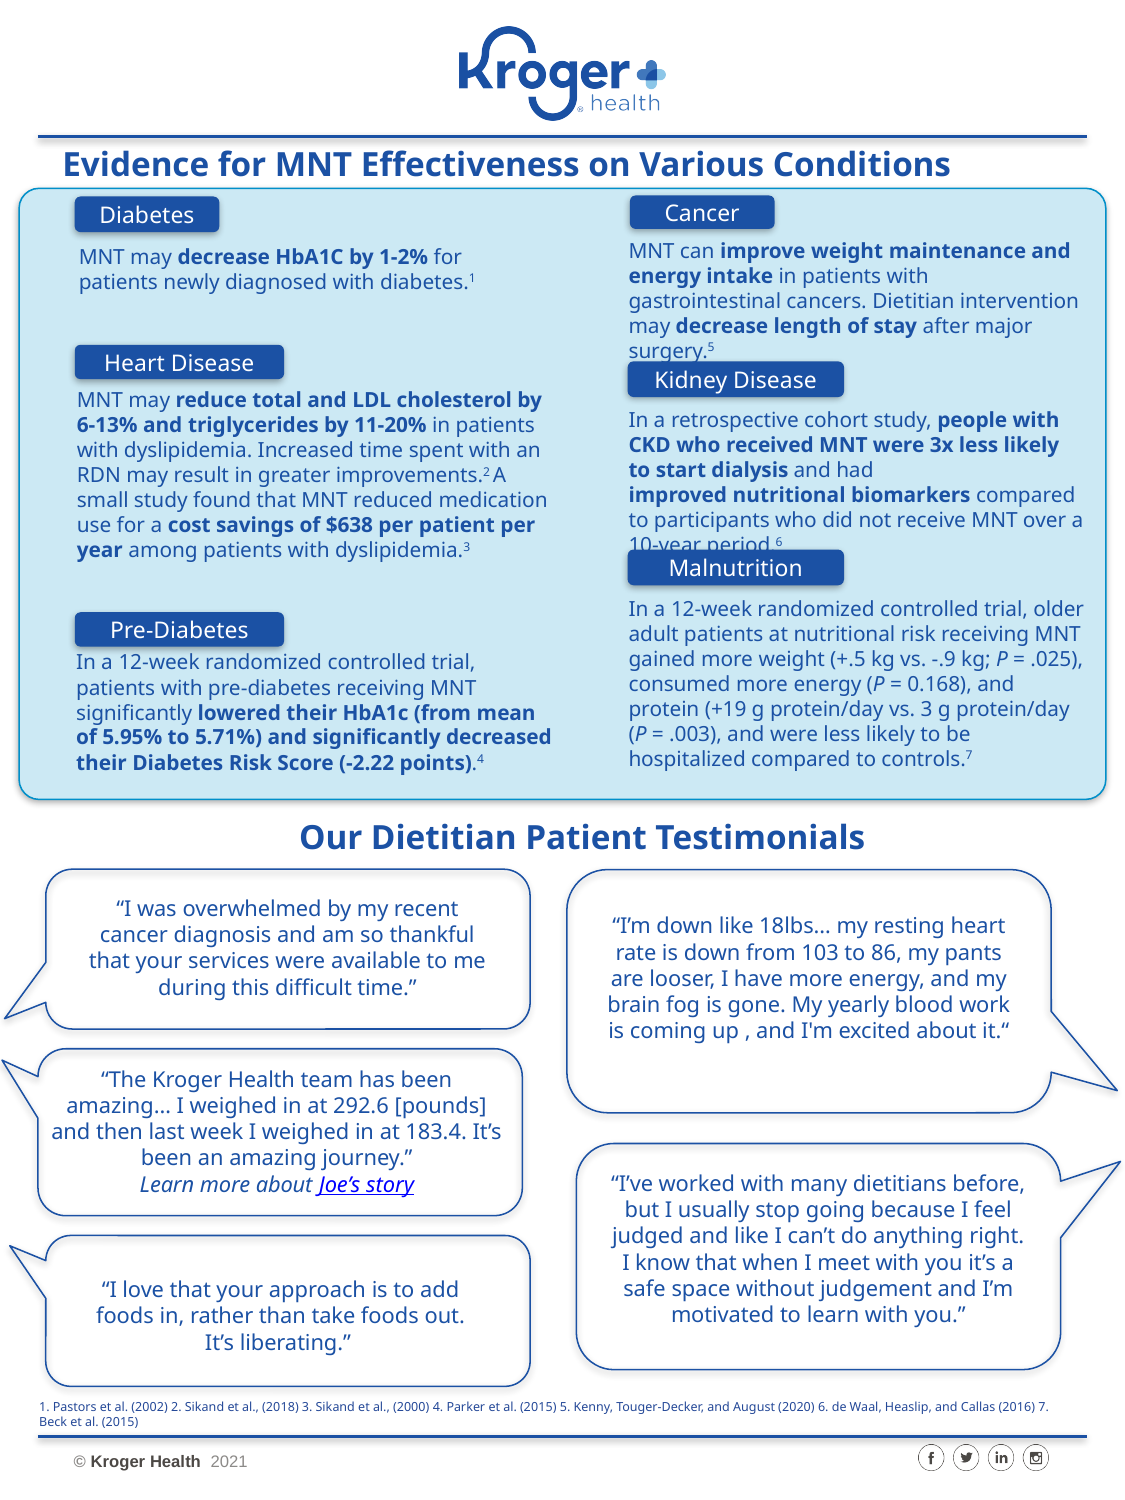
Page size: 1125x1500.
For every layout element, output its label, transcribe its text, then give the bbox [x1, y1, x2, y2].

text_box 1. Pastors et al. (2002) 2. Sikand et al., (2018) 3. Sikand et al., (2000) 4. Parker et al. (2015) 5. Kenny, Touger-Decker, and August (2020) 6. de Waal, Heaslip, and Callas (2016) 7. Beck et al. (2015) [24, 1392, 1087, 1457]
picture [459, 26, 666, 121]
text_box [18, 187, 42, 801]
text_box © Kroger Health 2021 [73, 1457, 409, 1471]
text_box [47, 131, 1101, 806]
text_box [31, 808, 1125, 1387]
picture [918, 1444, 1050, 1472]
